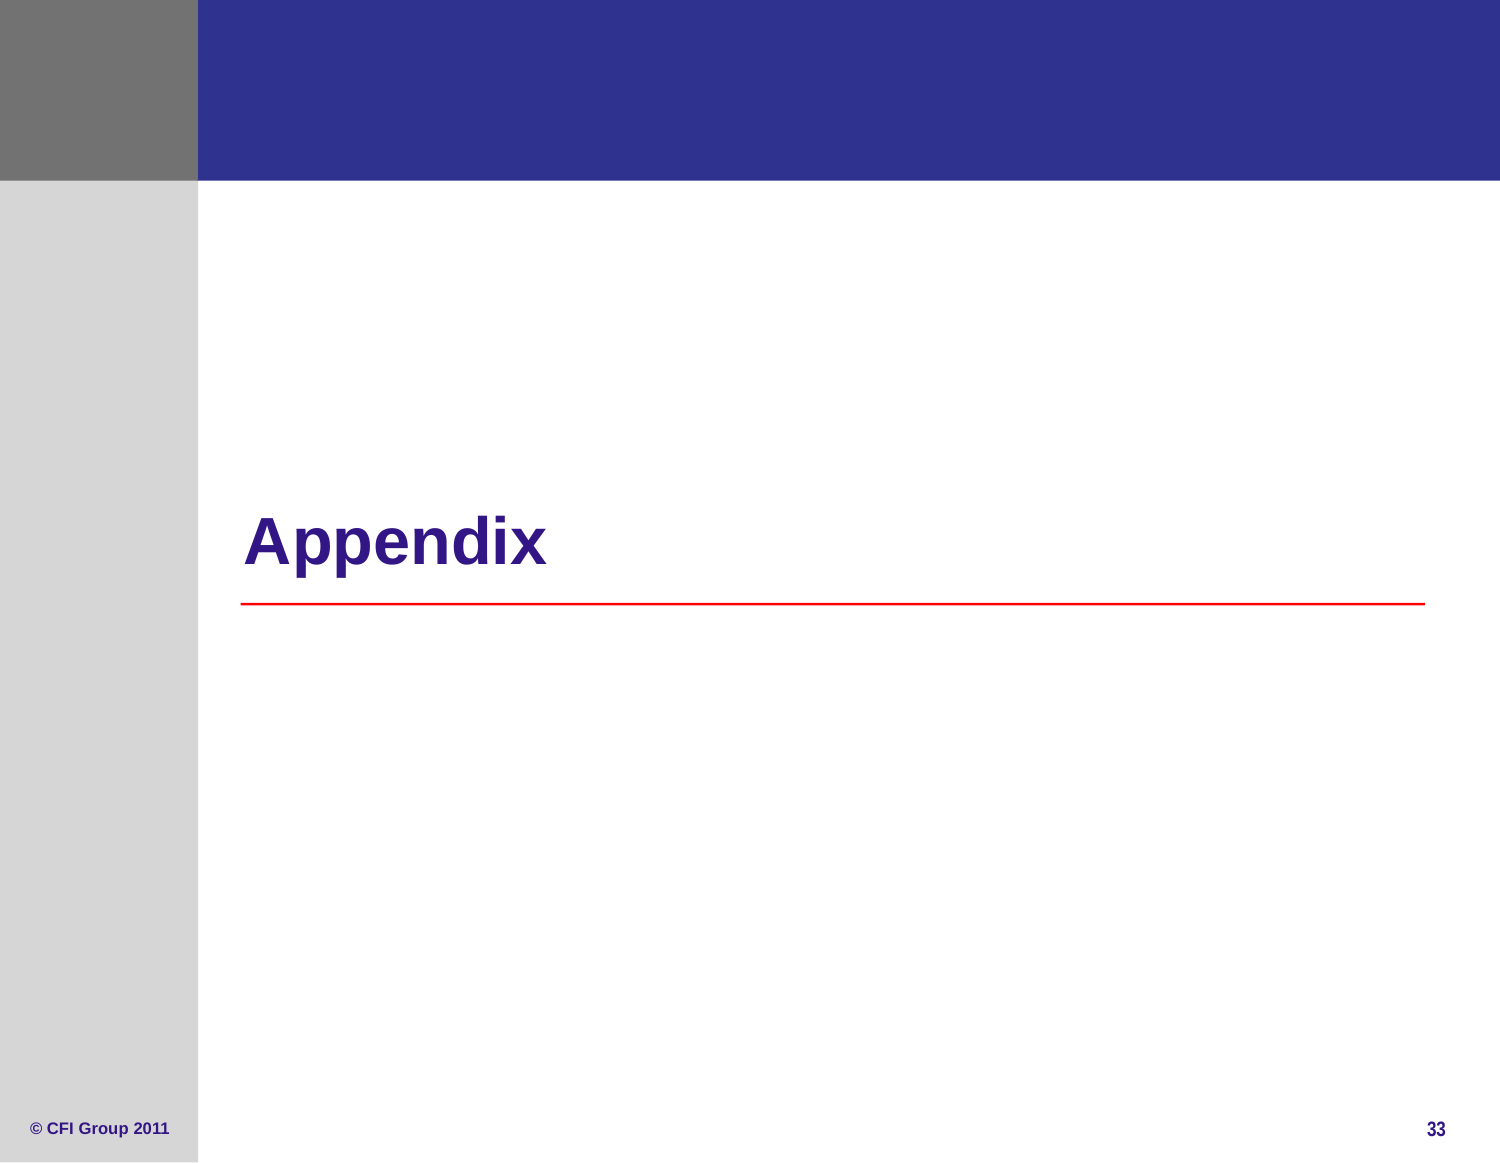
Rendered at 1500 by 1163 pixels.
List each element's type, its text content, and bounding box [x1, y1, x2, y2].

text_box Appendix [229, 490, 1425, 620]
